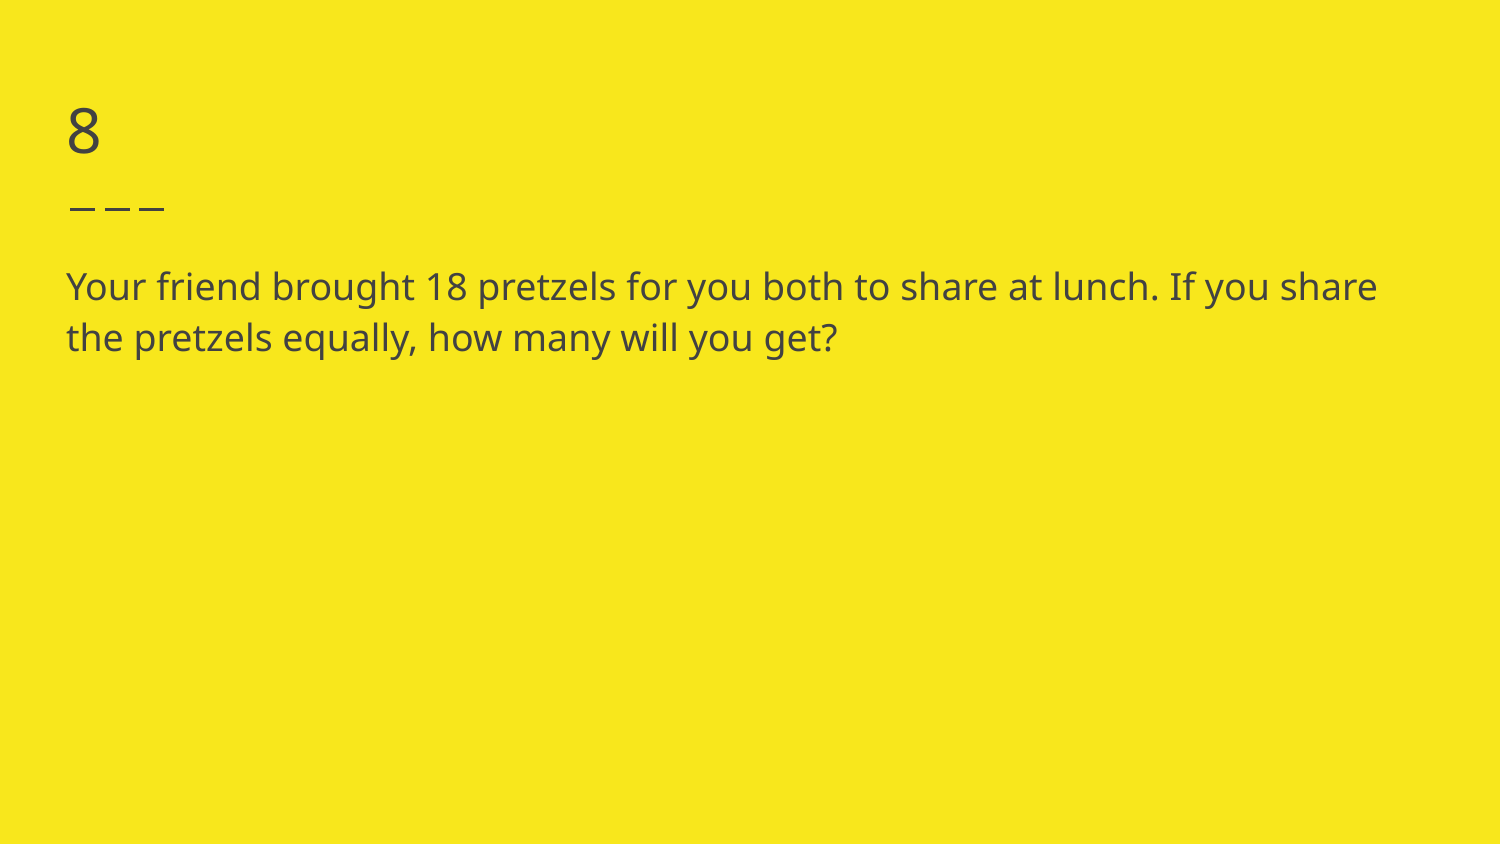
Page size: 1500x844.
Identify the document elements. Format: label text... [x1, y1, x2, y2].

title 8 [51, 61, 1449, 182]
list Your friend brought 18 pretzels for you both to share at lunch. If you share the pretzels equally, how many will you get? [51, 240, 1449, 750]
